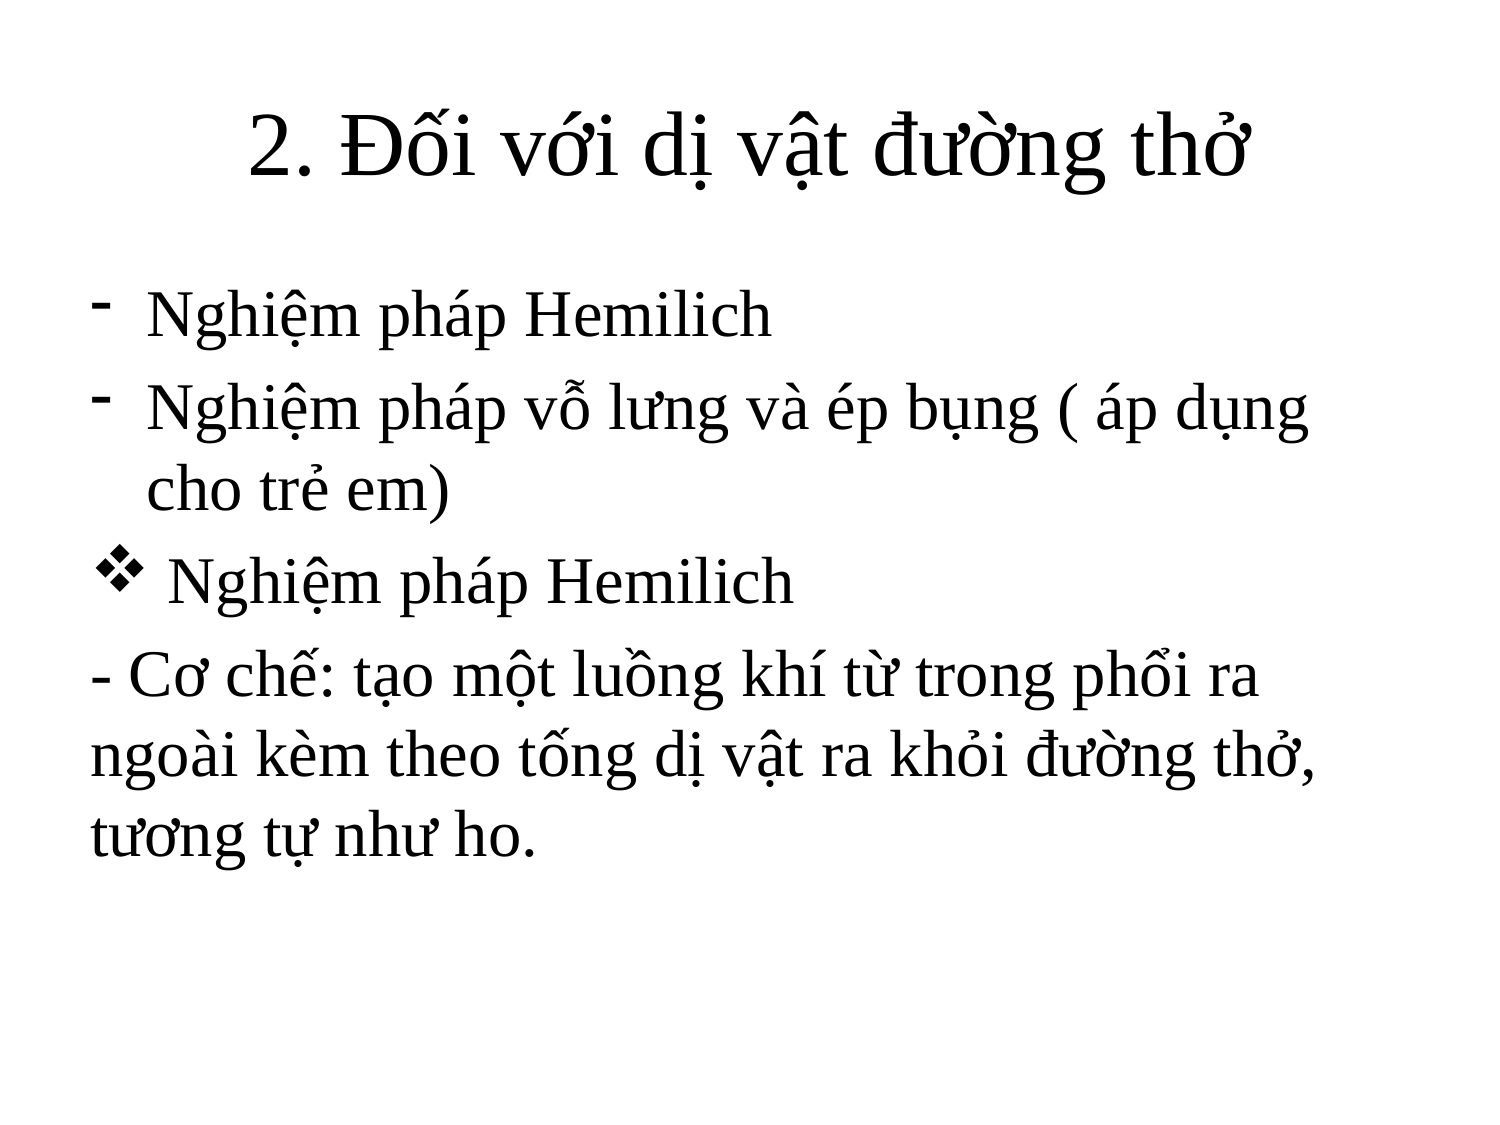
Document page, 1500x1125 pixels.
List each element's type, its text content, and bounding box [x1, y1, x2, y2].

title 2. Đối với dị vật đường thở [75, 45, 1425, 233]
list Nghiệm pháp Hemilich Nghiệm pháp vỗ lưng và ép bụng ( áp dụng cho trẻ em) Nghiệm pháp Hemilich - Cơ chế: tạo một luồng khí từ trong phổi ra ngoài kèm theo tống dị vật ra khỏi đường thở, tương tự như ho. [75, 262, 1425, 1005]
